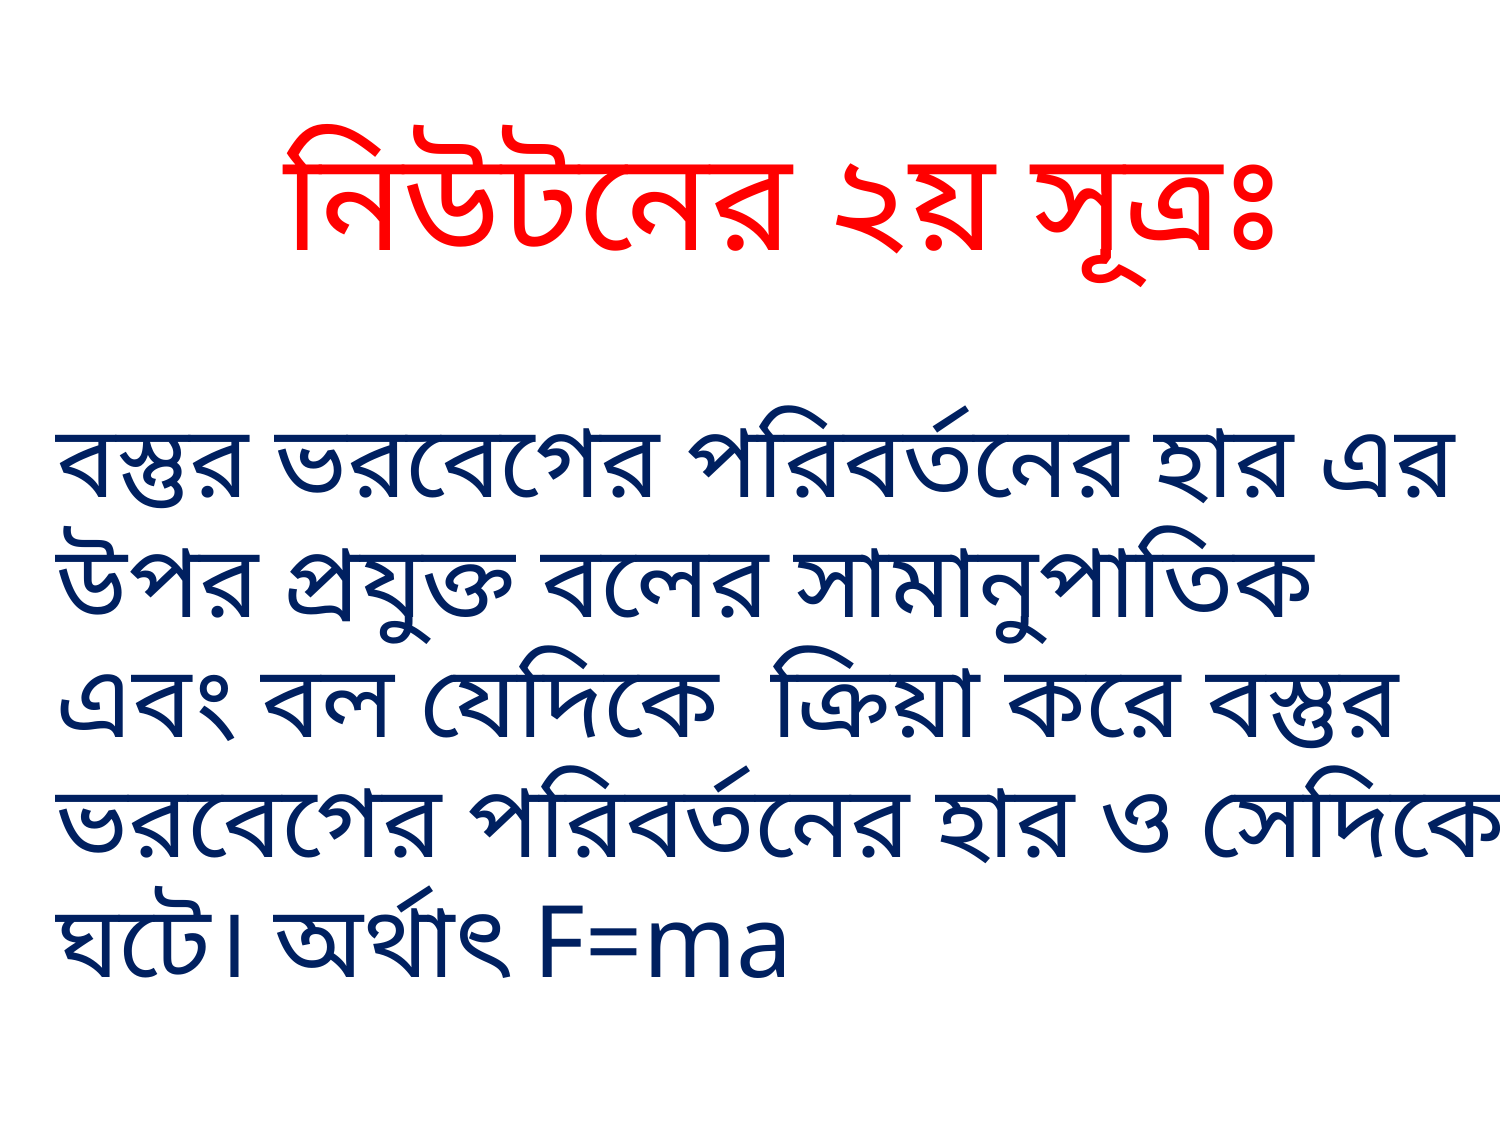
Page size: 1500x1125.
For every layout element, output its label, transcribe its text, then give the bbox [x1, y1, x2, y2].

text_box নিউটনের ২য় সূত্রঃ বস্তুর ভরবেগের পরিবর্তনের হার এর উপর প্রযুক্ত বলের সামানুপাতিক এবং বল যেদিকে ক্রিয়া করে বস্তুর ভরবেগের পরিবর্তনের হার ও সেদিকে ঘটে। অর্থাৎ F=ma [42, 105, 1500, 1050]
